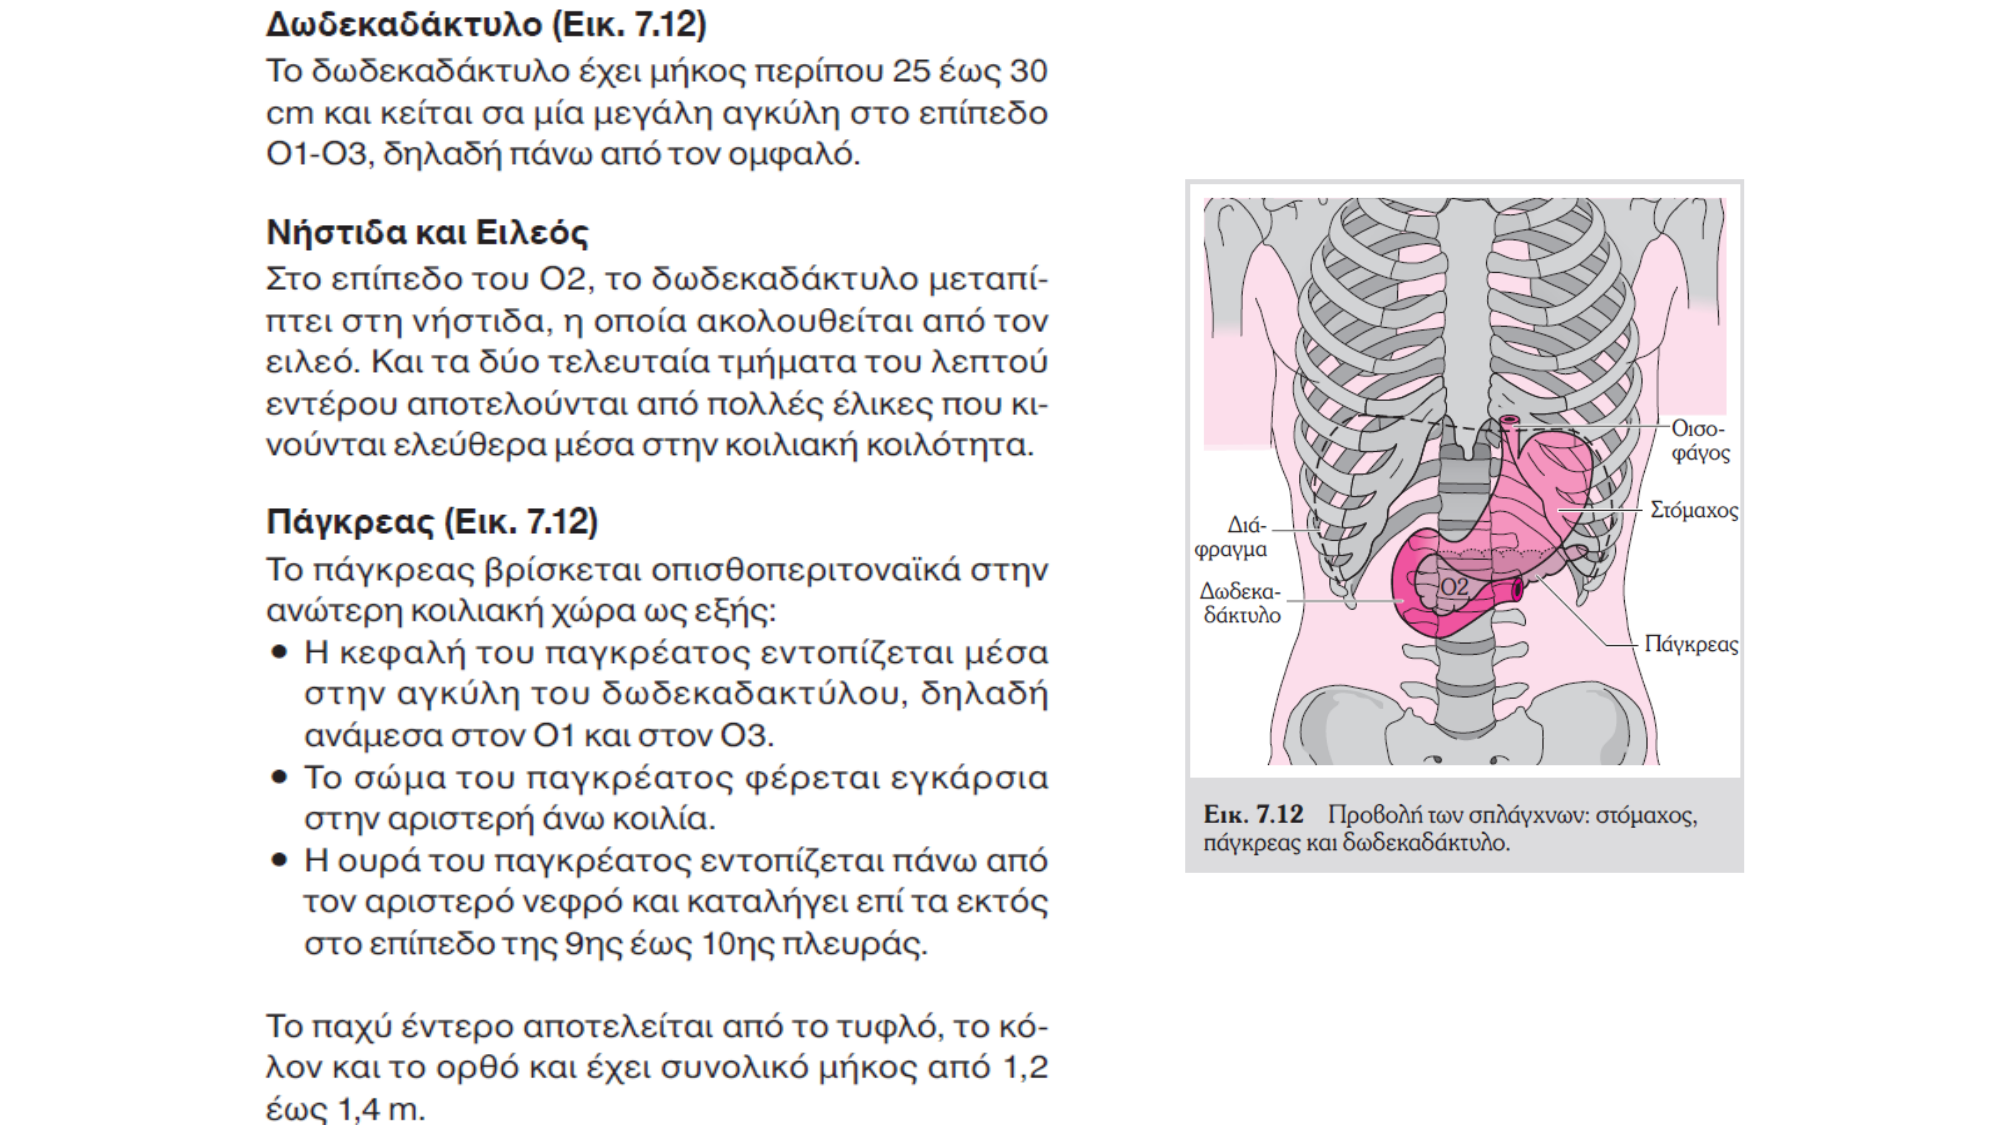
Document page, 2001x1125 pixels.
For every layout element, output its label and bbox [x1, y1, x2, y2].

list [1174, 168, 1753, 883]
picture [247, 2, 1065, 1125]
